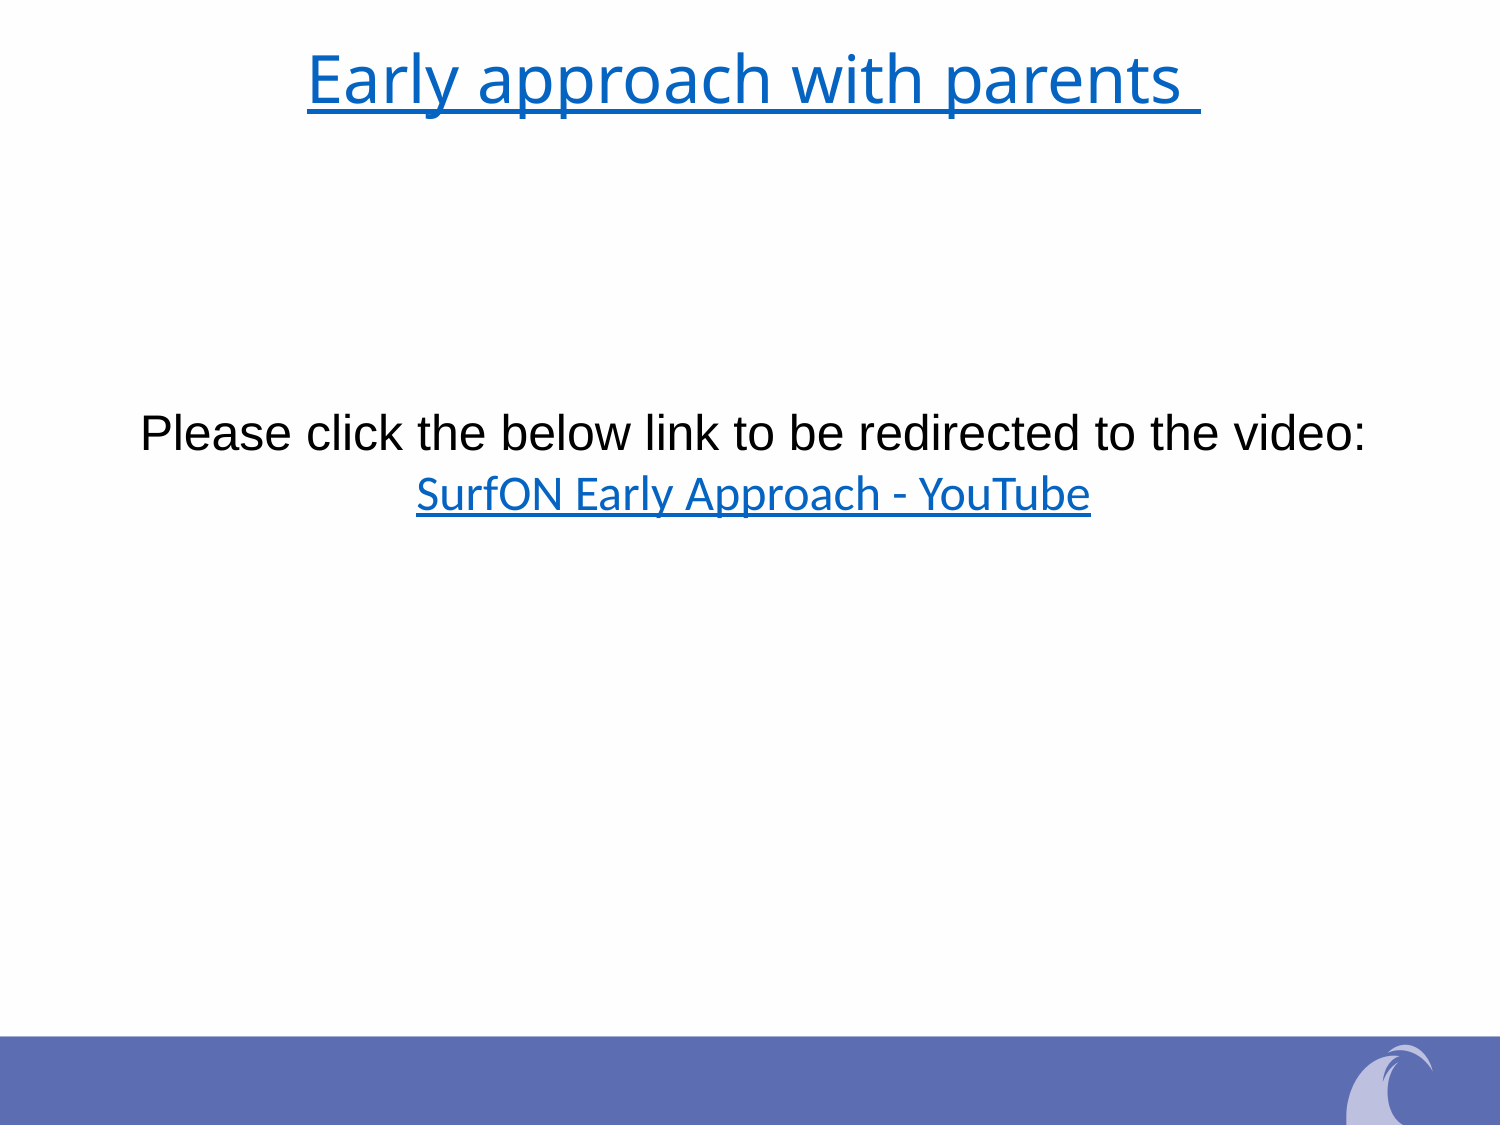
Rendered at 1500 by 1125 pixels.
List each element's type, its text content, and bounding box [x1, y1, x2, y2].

picture [0, 0, 1500, 1125]
text_box Early approach with parents [21, 29, 1486, 136]
text_box Please click the below link to be redirected to the video: SurfON Early Approach - YouTube [123, 392, 1384, 528]
